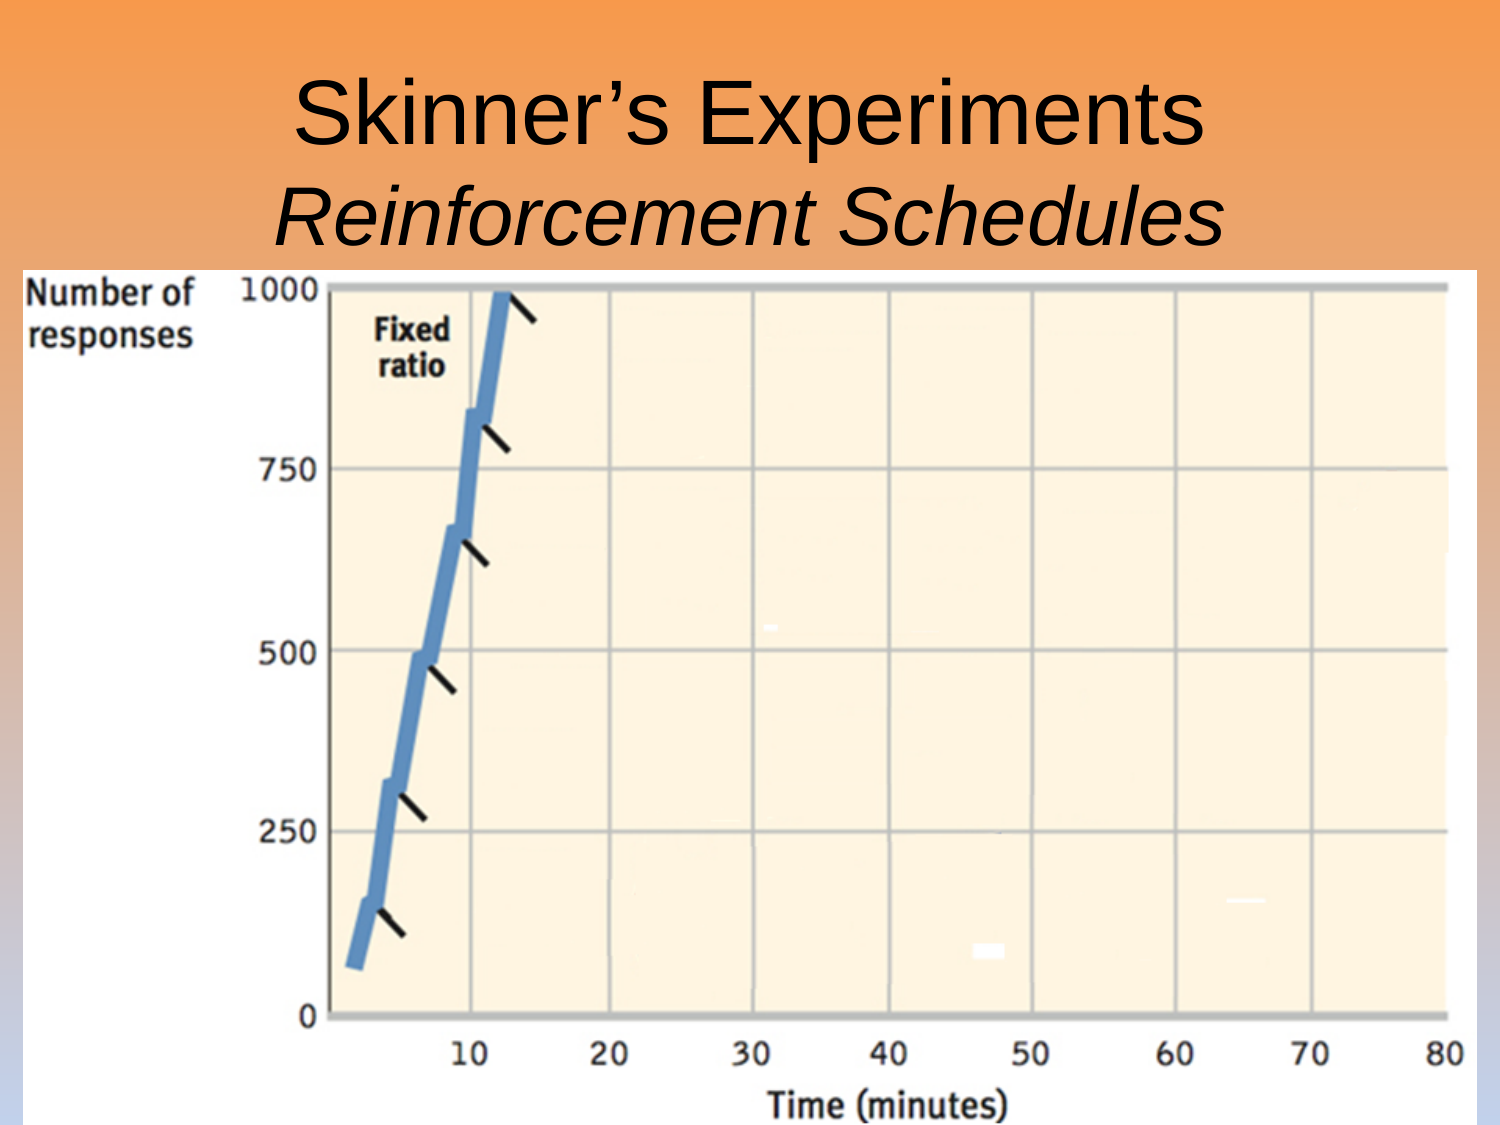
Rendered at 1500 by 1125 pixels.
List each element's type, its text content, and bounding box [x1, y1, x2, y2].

text_box Skinner’s Experiments Reinforcement Schedules [0, 45, 1500, 233]
picture [23, 270, 1477, 1125]
